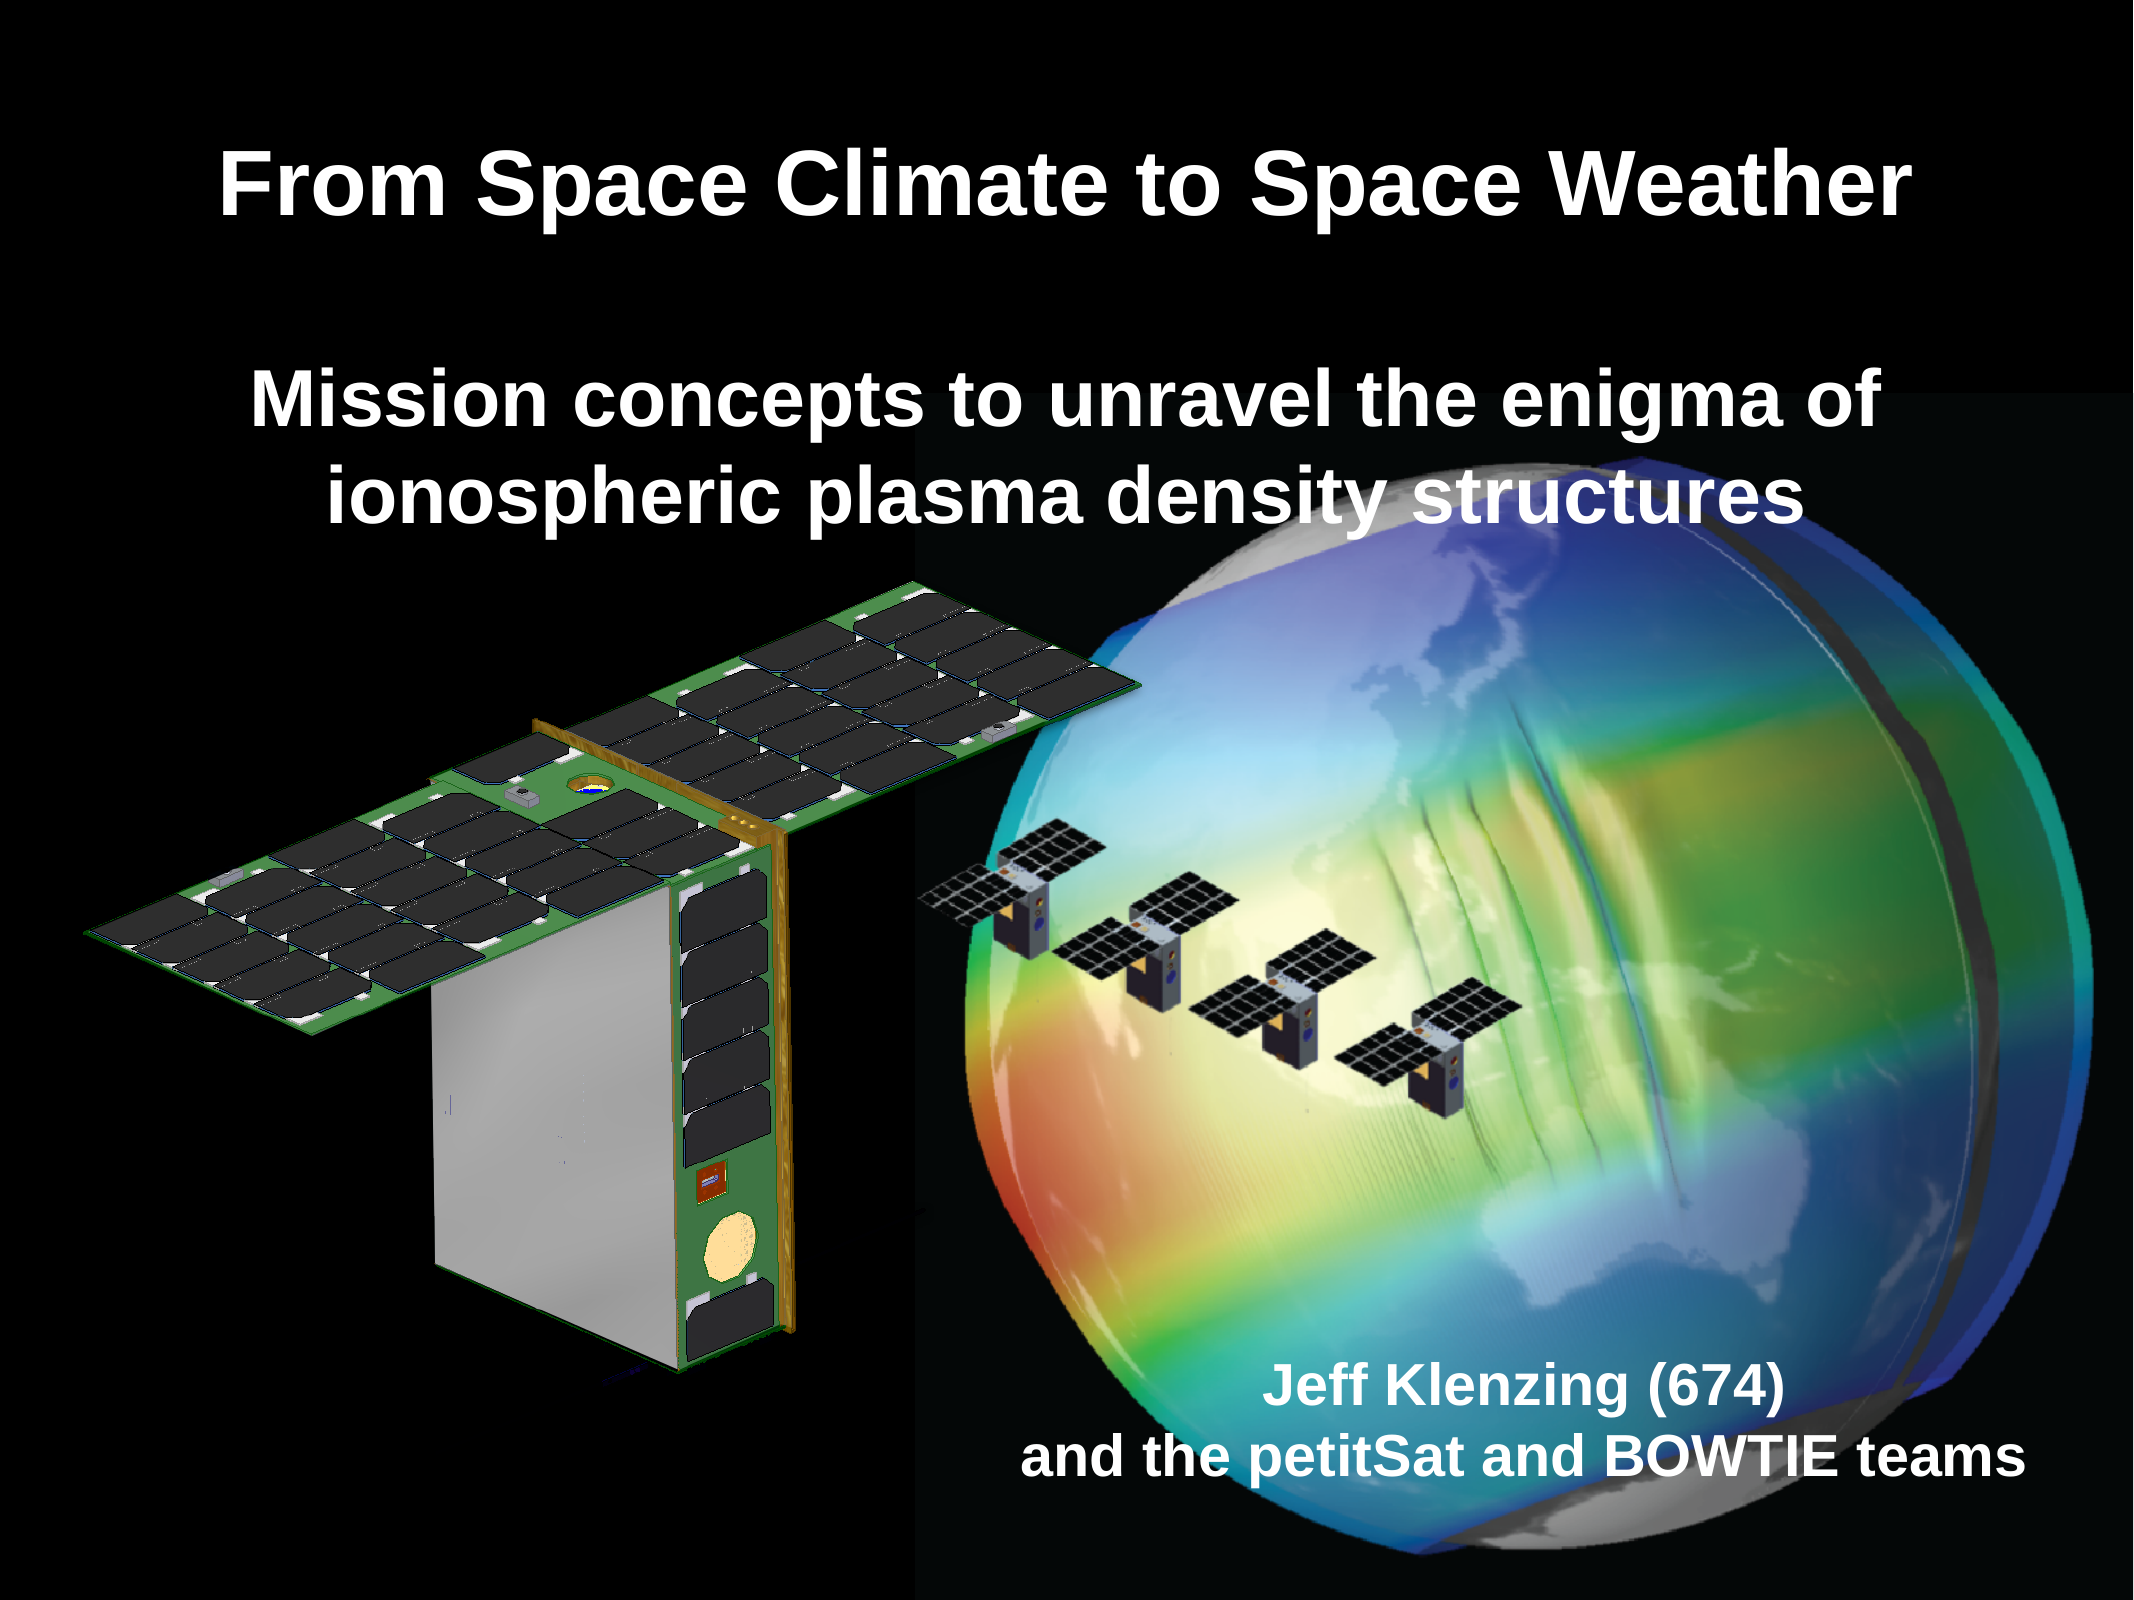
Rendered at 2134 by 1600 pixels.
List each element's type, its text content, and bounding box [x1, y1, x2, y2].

title From Space Climate to Space Weather Mission concepts to unravel the enigma of ionospheric plasma density structures [207, 59, 1926, 567]
picture [77, 392, 2134, 1600]
